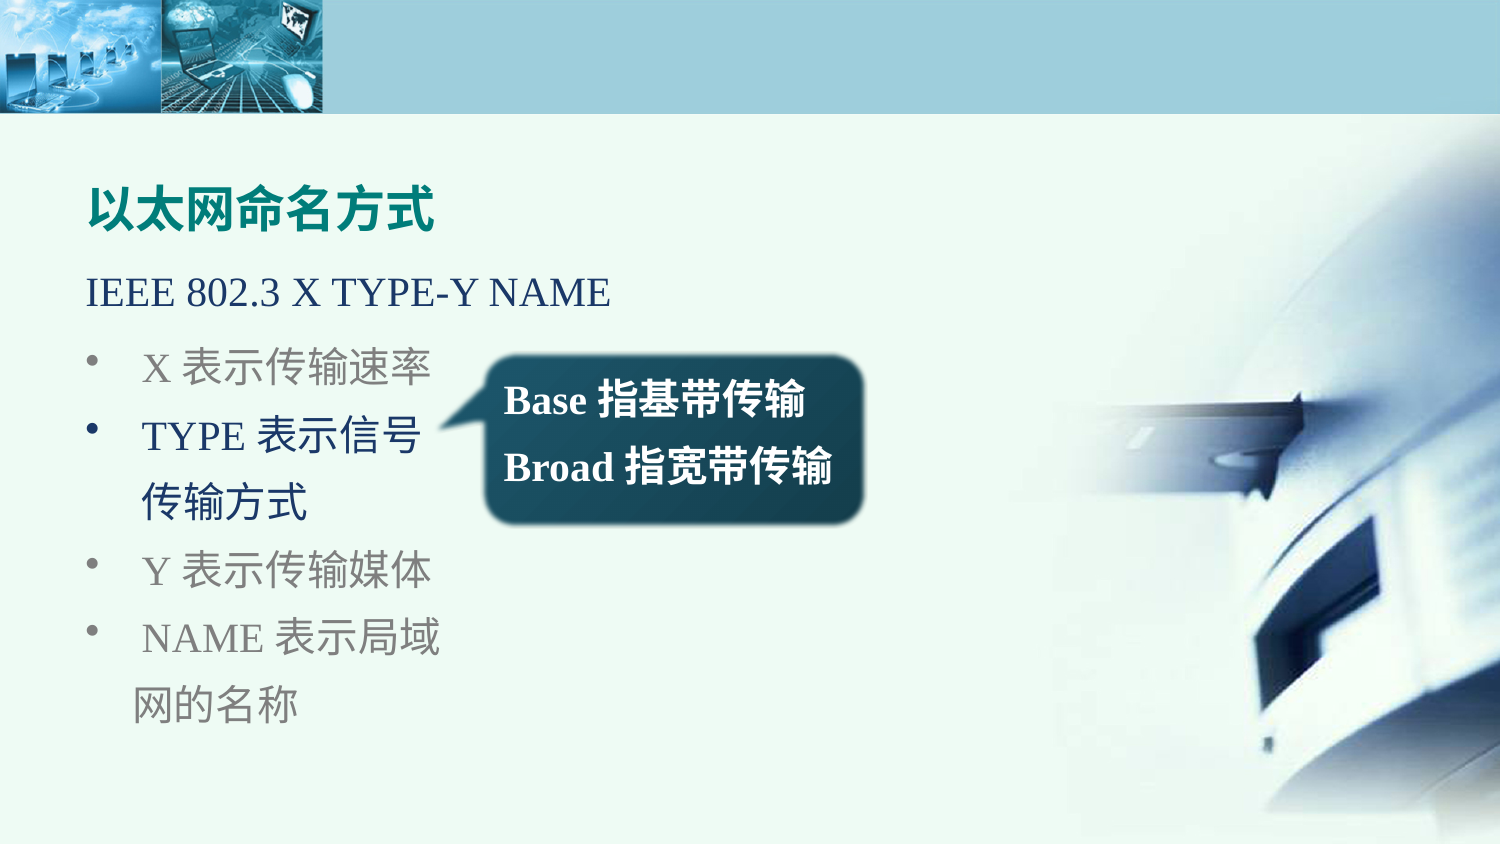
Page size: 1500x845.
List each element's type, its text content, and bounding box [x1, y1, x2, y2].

list 以太网命名方式 IEEE 802.3 X TYPE-Y NAME X表示传输速率 TYPE表示信号 传输方式 Y表示传输媒体 NAME表示局域 网的名称 [70, 163, 938, 774]
picture [0, 0, 1500, 844]
text_box Base指基带传输 Broad指宽带传输 [444, 356, 864, 524]
